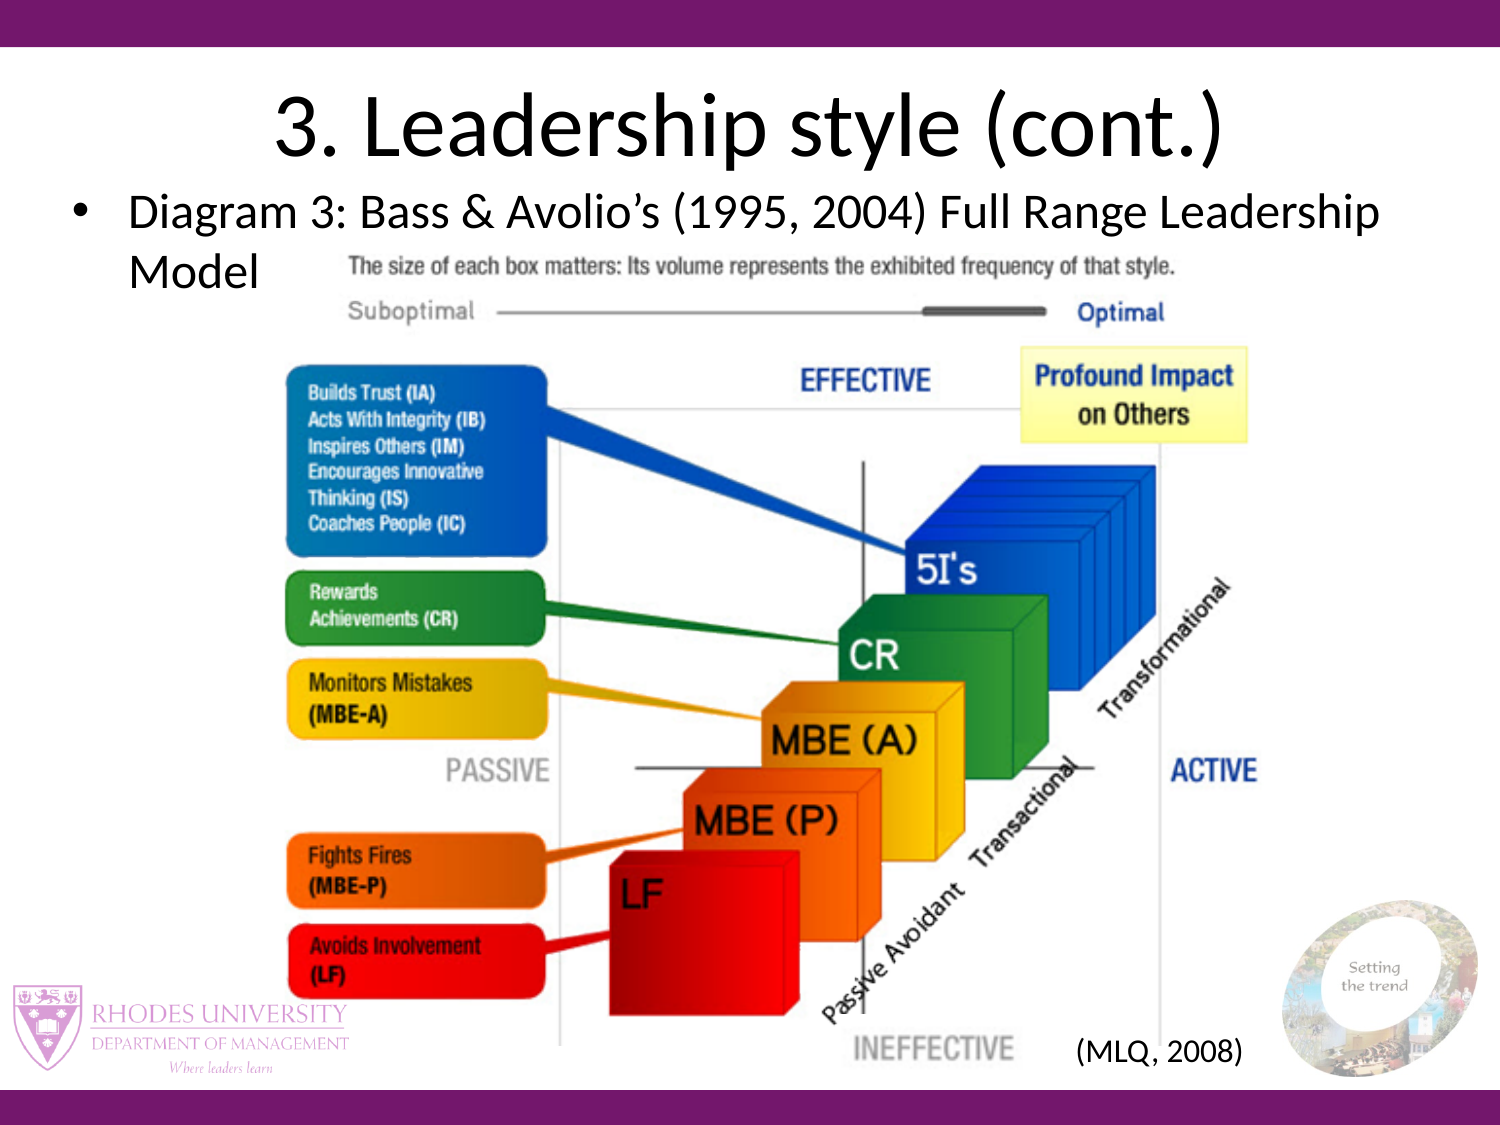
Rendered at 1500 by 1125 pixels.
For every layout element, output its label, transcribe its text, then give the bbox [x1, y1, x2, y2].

picture [11, 983, 349, 1073]
picture [837, 1014, 1041, 1086]
picture [1282, 900, 1478, 1077]
text_box Diagram 3: Bass & Avolio’s (1995, 2004) Full Range Leadership Model [57, 171, 1424, 367]
title 3. Leadership style (cont.) [74, 26, 1426, 215]
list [265, 252, 1276, 1046]
text_box (MLQ, 2008) [1060, 1050, 1278, 1077]
